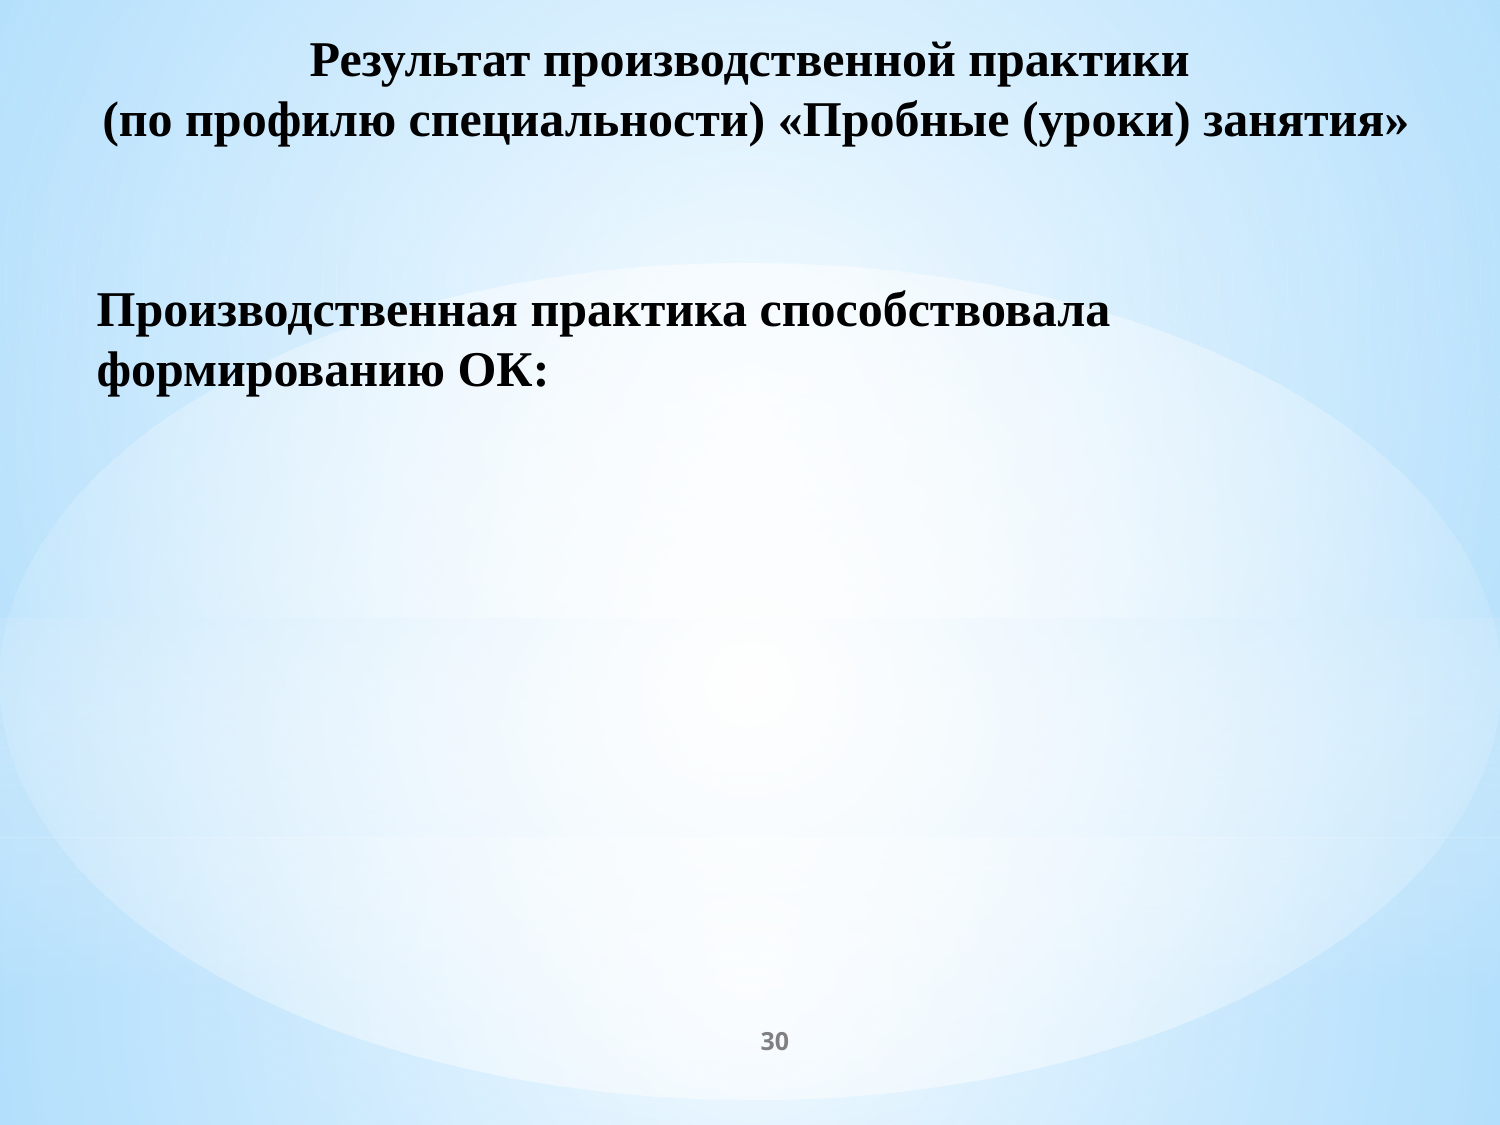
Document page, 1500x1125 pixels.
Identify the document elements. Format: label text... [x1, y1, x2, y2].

text_box Производственная практика способствовала формированию ОК: [81, 269, 1407, 1005]
text_box Результат производственной практики (по профилю специальности) «Пробные (уроки) занятия» [41, 19, 1471, 154]
slide_number 30 [624, 1012, 925, 1073]
